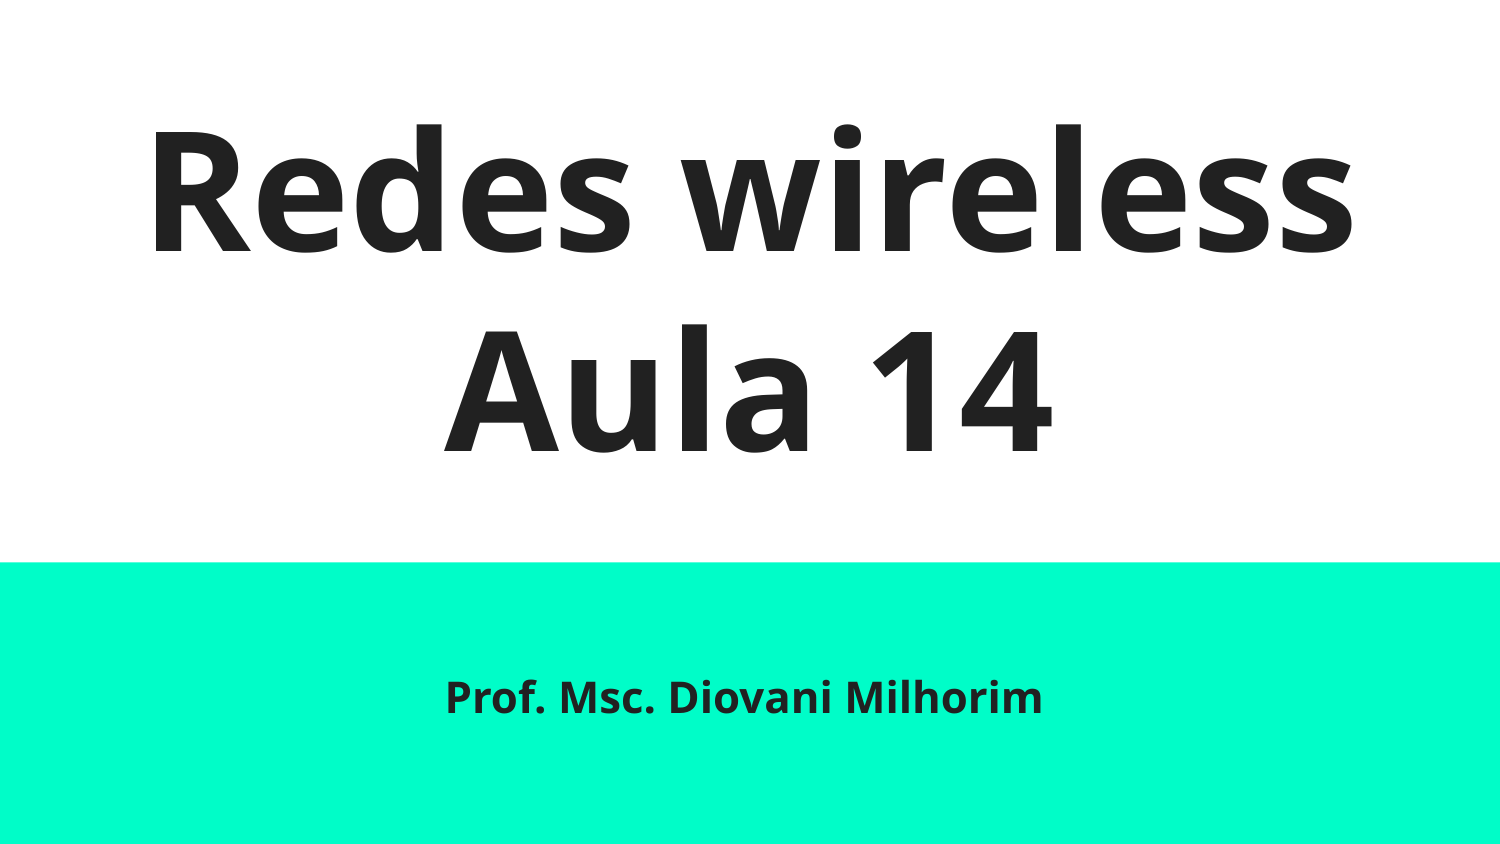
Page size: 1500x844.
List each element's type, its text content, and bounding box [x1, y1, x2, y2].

subtitle Prof. Msc. Diovani Milhorim [51, 638, 1449, 755]
title Redes wireless Aula 14 [51, 64, 1449, 506]
